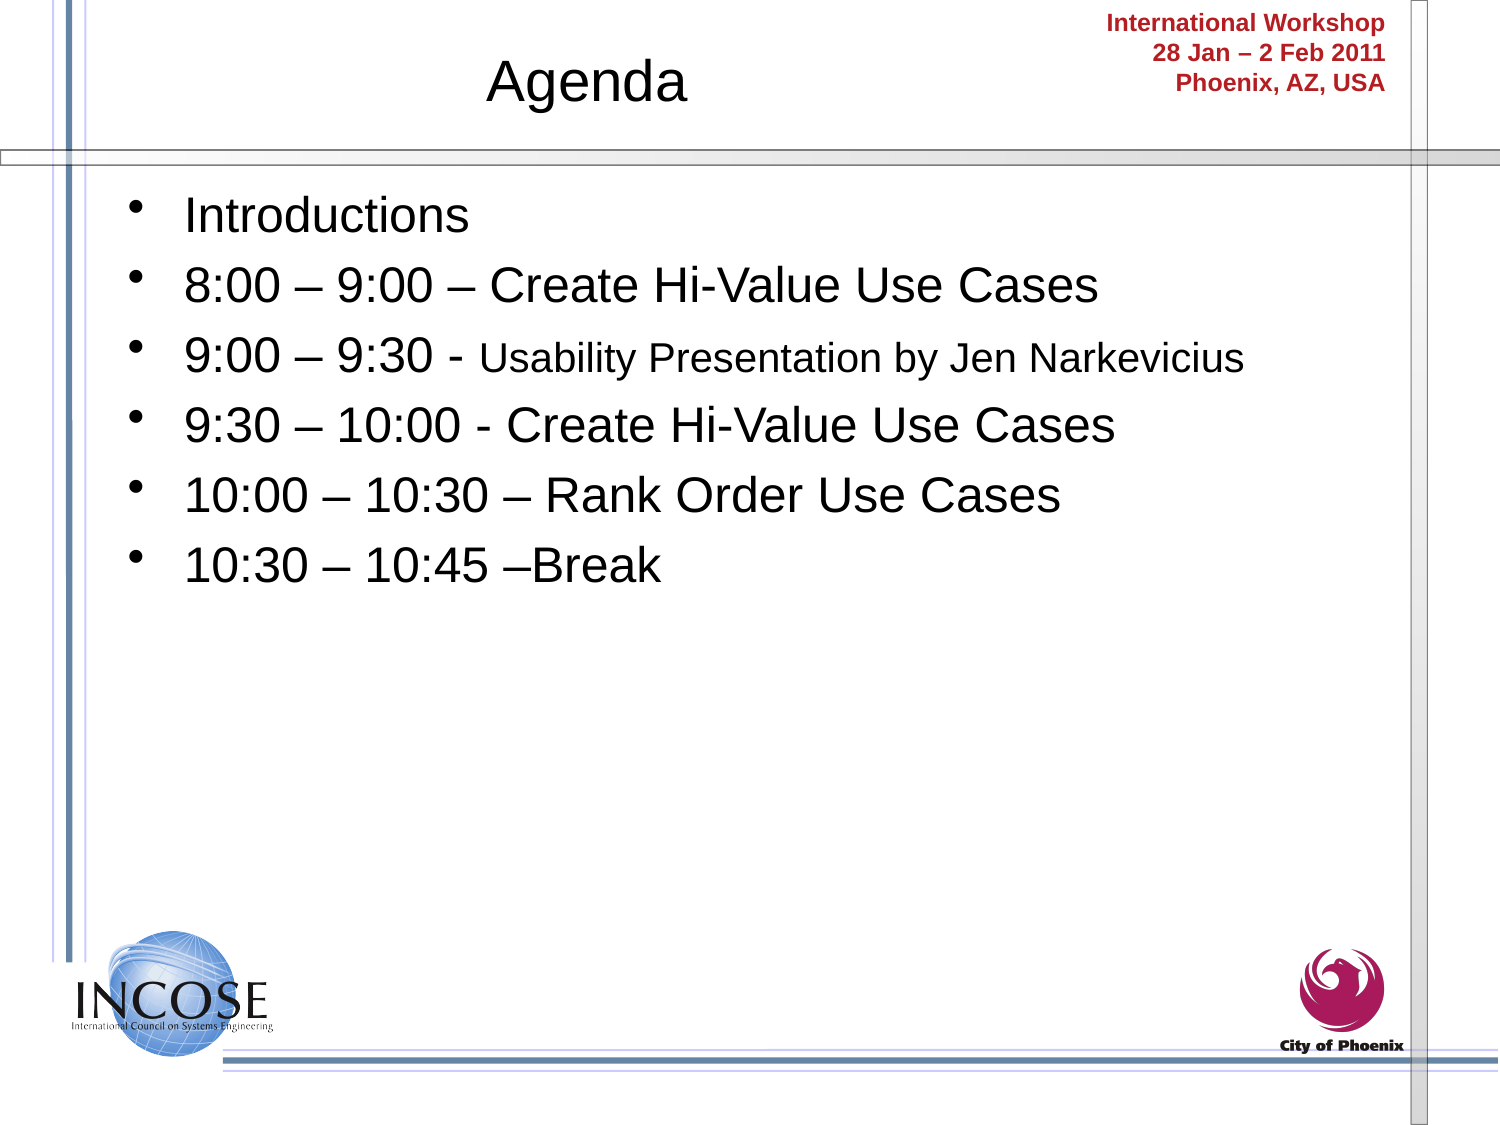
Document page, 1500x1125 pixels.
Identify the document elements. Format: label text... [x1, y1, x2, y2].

title Agenda [75, 0, 1100, 157]
picture [1280, 949, 1404, 1054]
picture [72, 931, 273, 1057]
list Introductions 8:00 – 9:00 – Create Hi-Value Use Cases 9:00 – 9:30 - Usability Presentation by Jen Narkevicius 9:30 – 10:00 - Create Hi-Value Use Cases 10:00 – 10:30 – Rank Order Use Cases 10:30 – 10:45 –Break [112, 174, 1400, 975]
